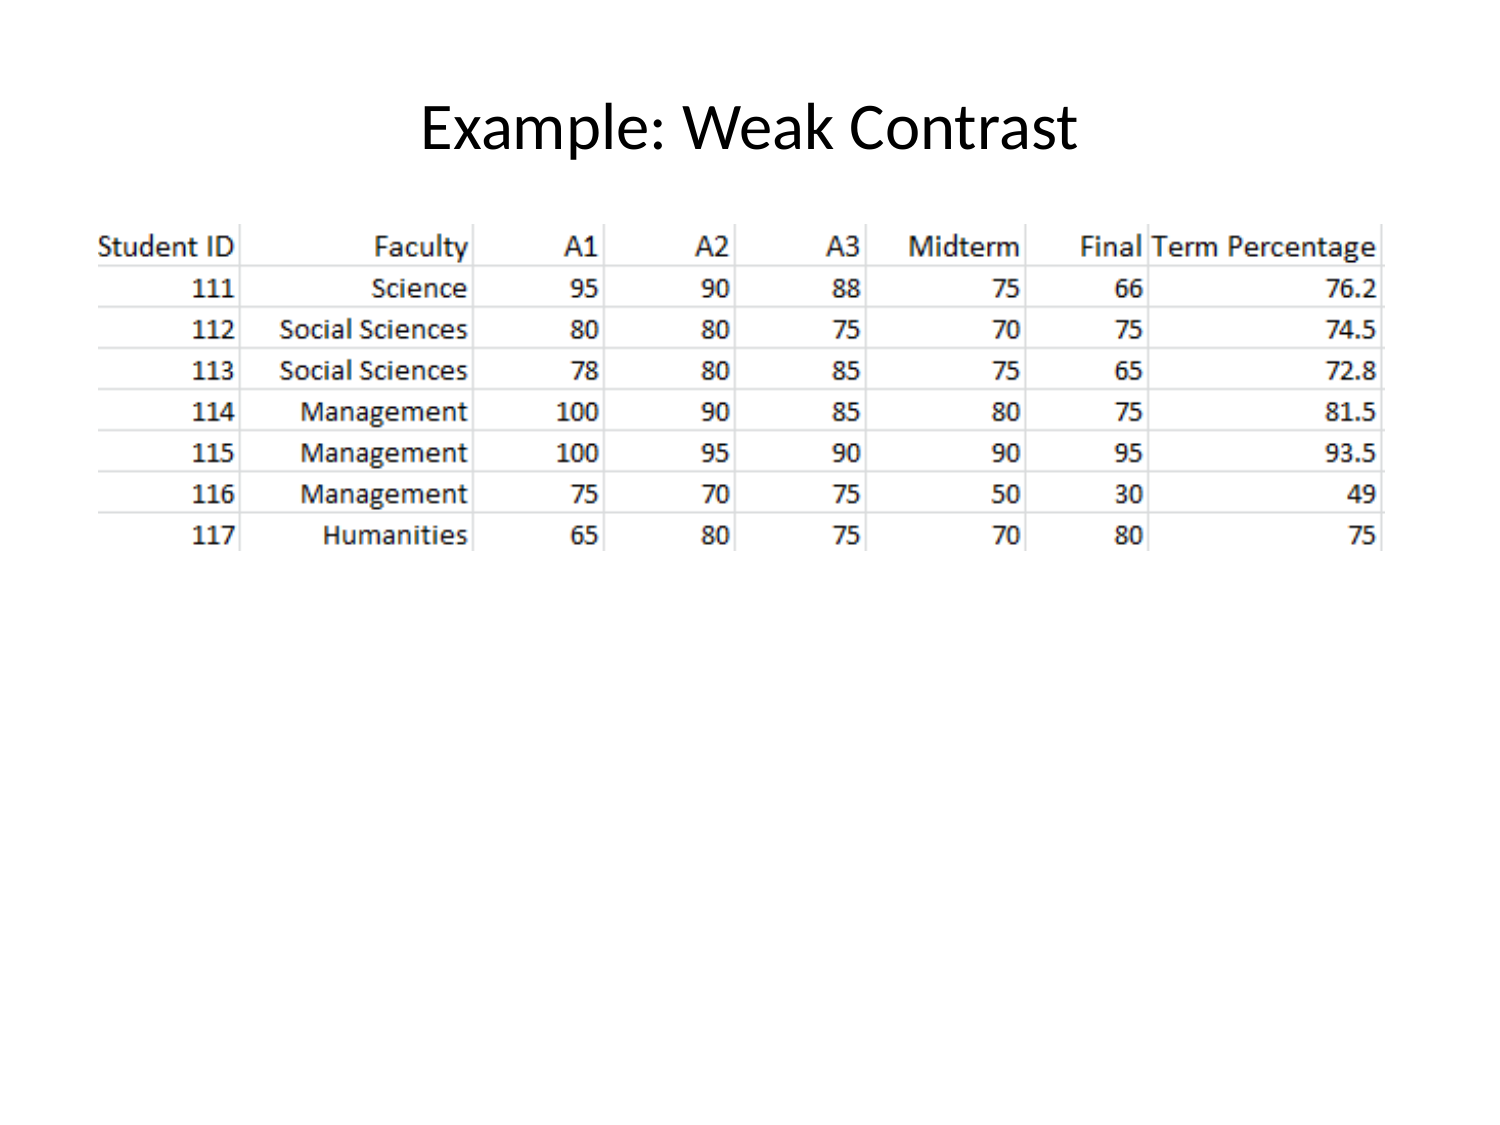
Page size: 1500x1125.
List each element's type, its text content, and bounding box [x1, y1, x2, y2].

title Example: Weak Contrast [75, 45, 1425, 200]
picture [97, 224, 1385, 551]
